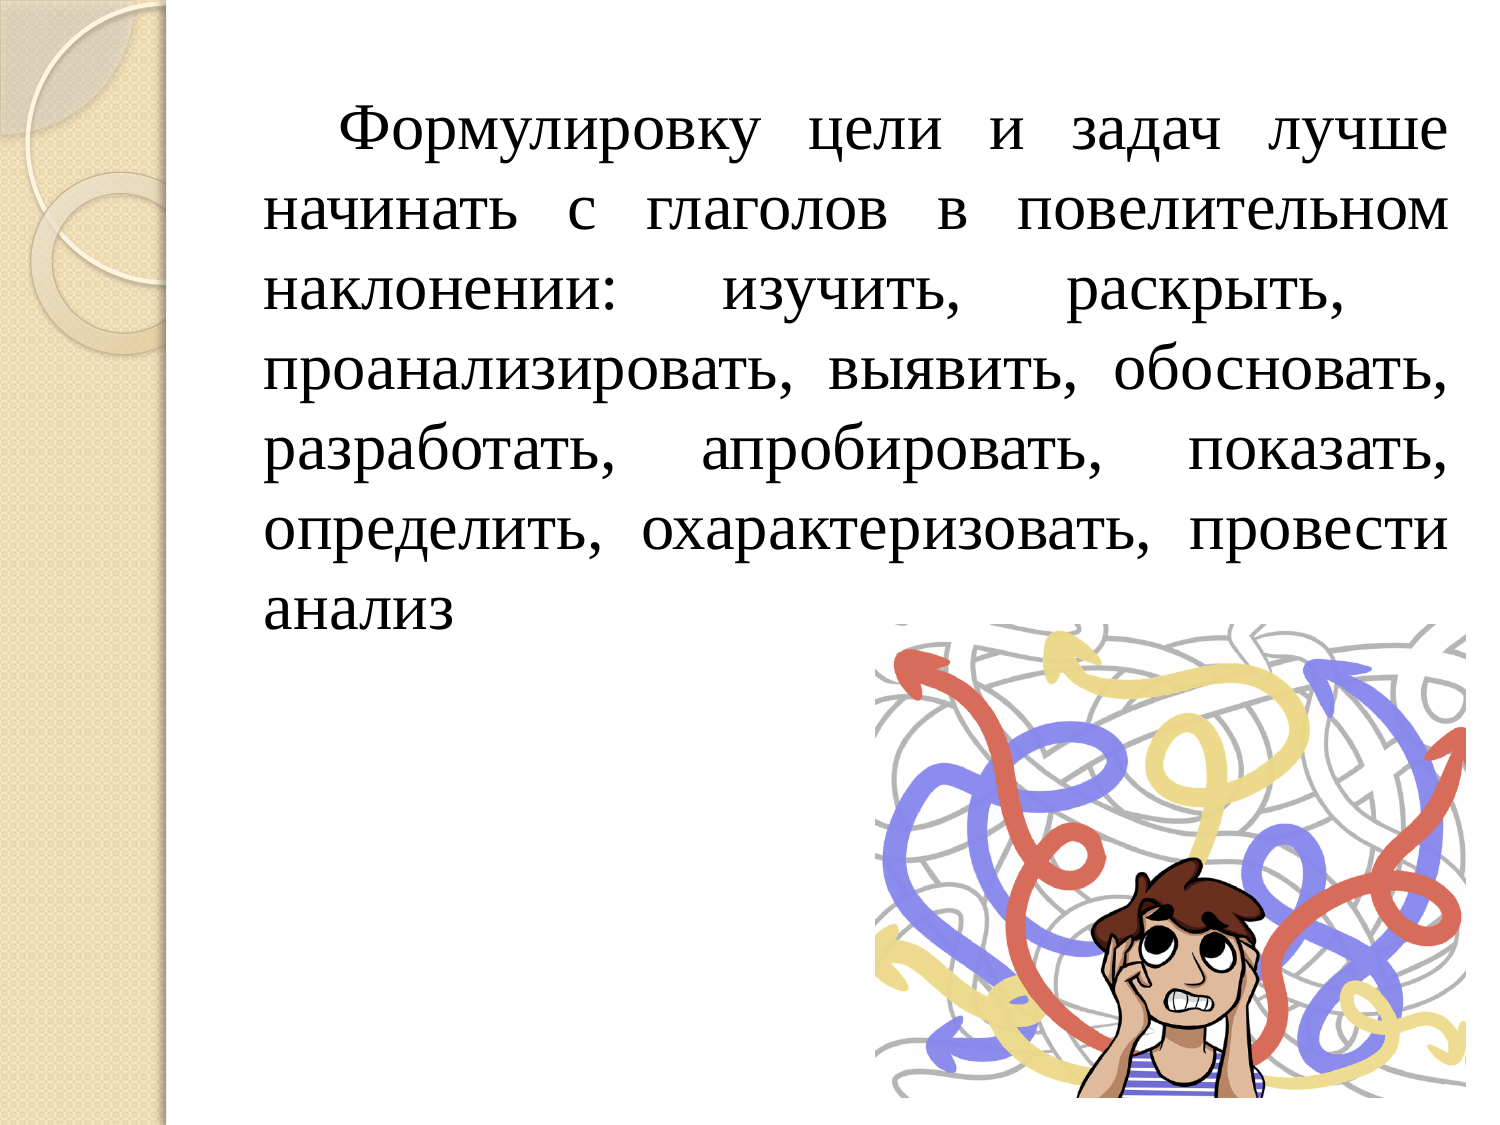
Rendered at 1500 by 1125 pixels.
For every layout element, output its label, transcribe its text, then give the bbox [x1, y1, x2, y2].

list Формулировку цели и задач лучше начинать с глаголов в повелительном наклонении: изучить, раскрыть, проанализировать, выявить, обосновать, разработать, апробировать, показать, определить, охарактеризовать, провести анализ [235, 75, 1466, 1025]
picture [874, 624, 1466, 1098]
